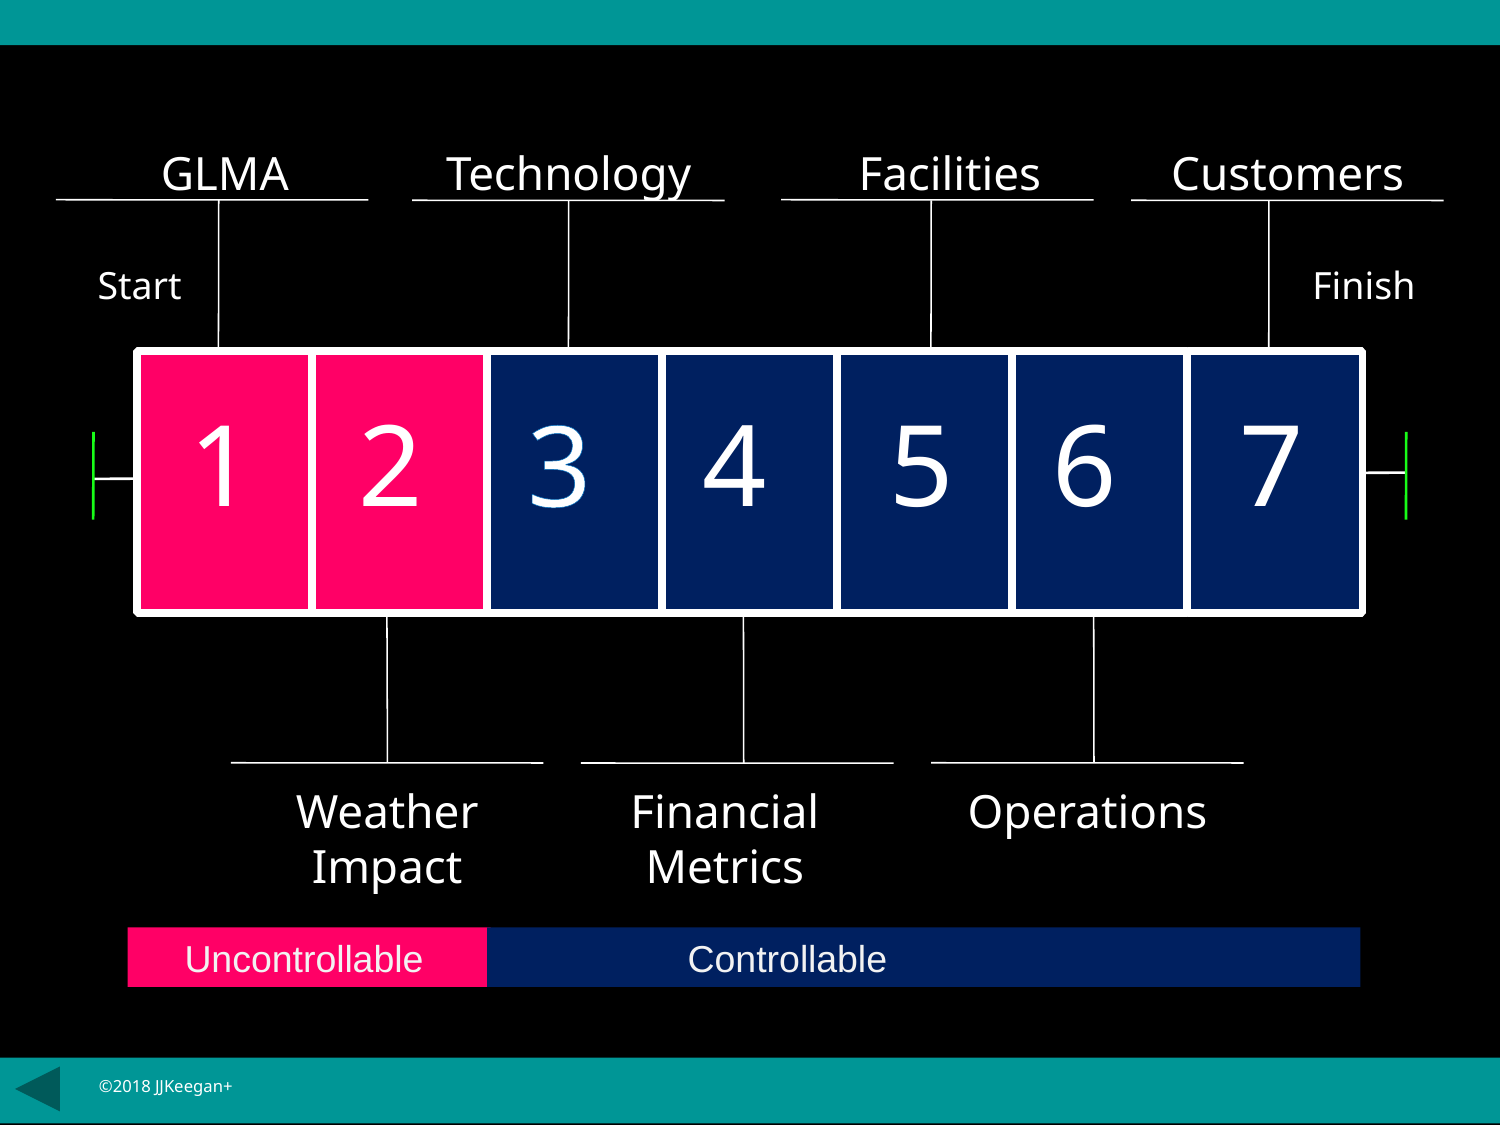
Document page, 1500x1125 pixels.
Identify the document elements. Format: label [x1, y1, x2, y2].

text_box [55, 136, 1445, 989]
